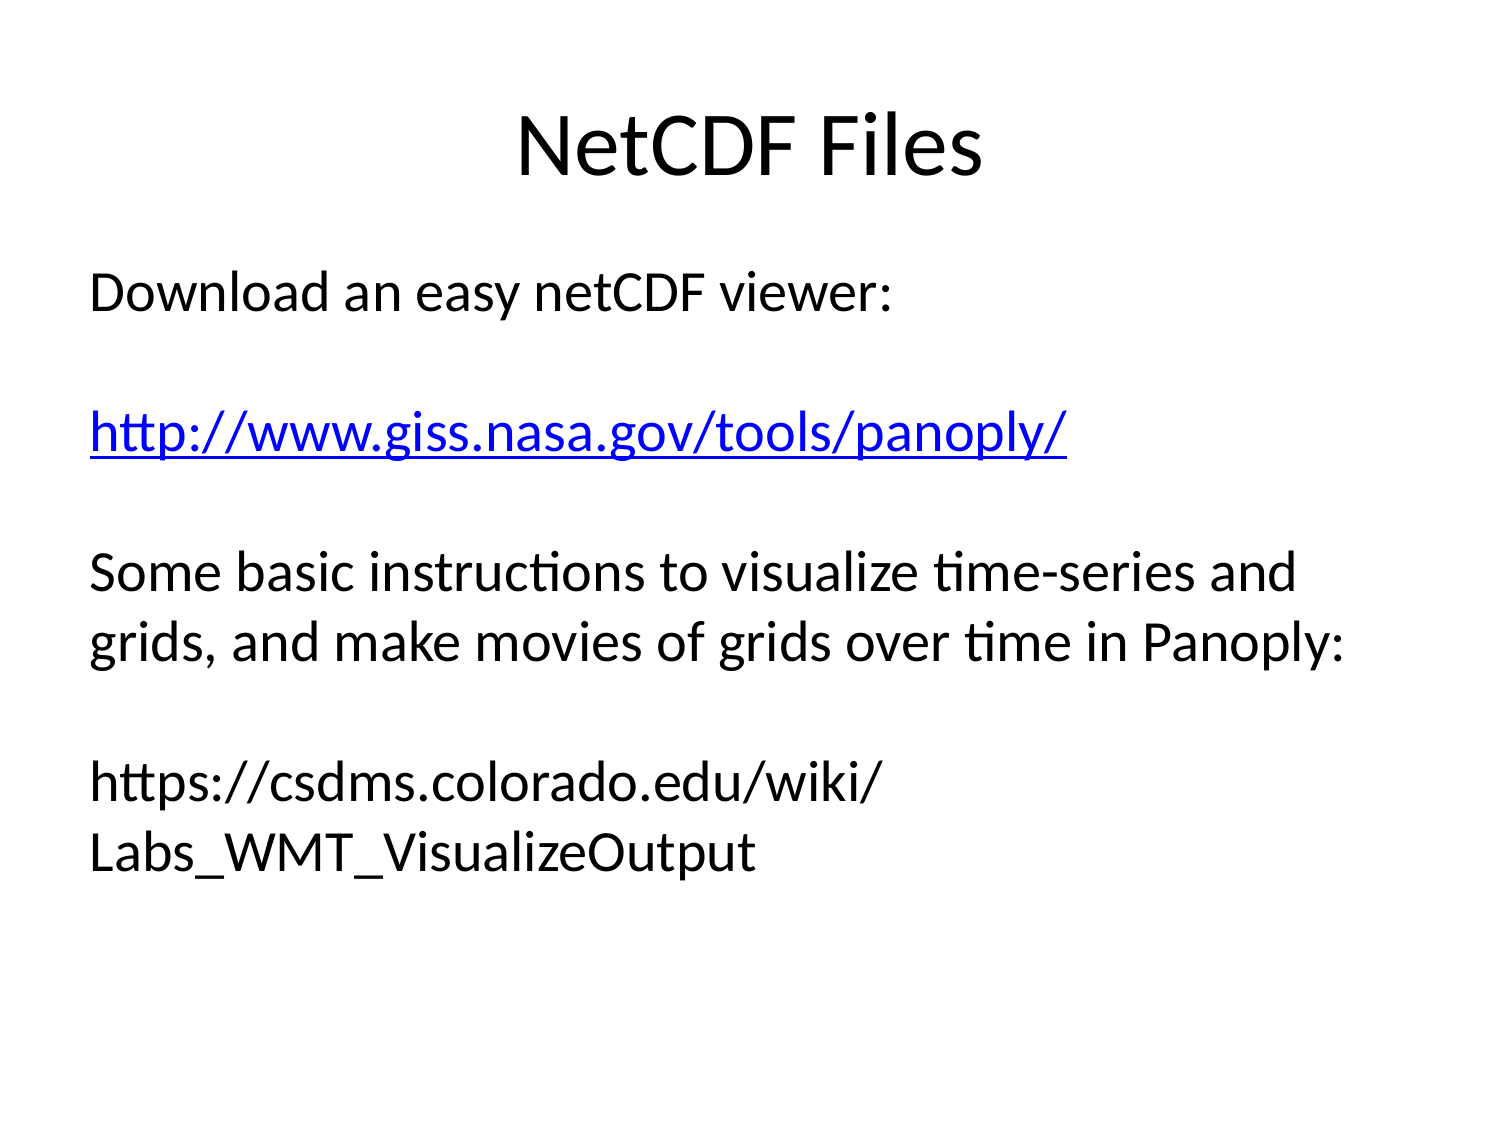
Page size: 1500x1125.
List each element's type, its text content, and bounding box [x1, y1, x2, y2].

text_box Download an easy netCDF viewer: http://www.giss.nasa.gov/tools/panoply/ Some basic instructions to visualize time-series and grids, and make movies of grids over time in Panoply: https://csdms.colorado.edu/wiki/Labs_WMT_VisualizeOutput [74, 246, 1443, 1031]
title NetCDF Files [75, 45, 1425, 233]
